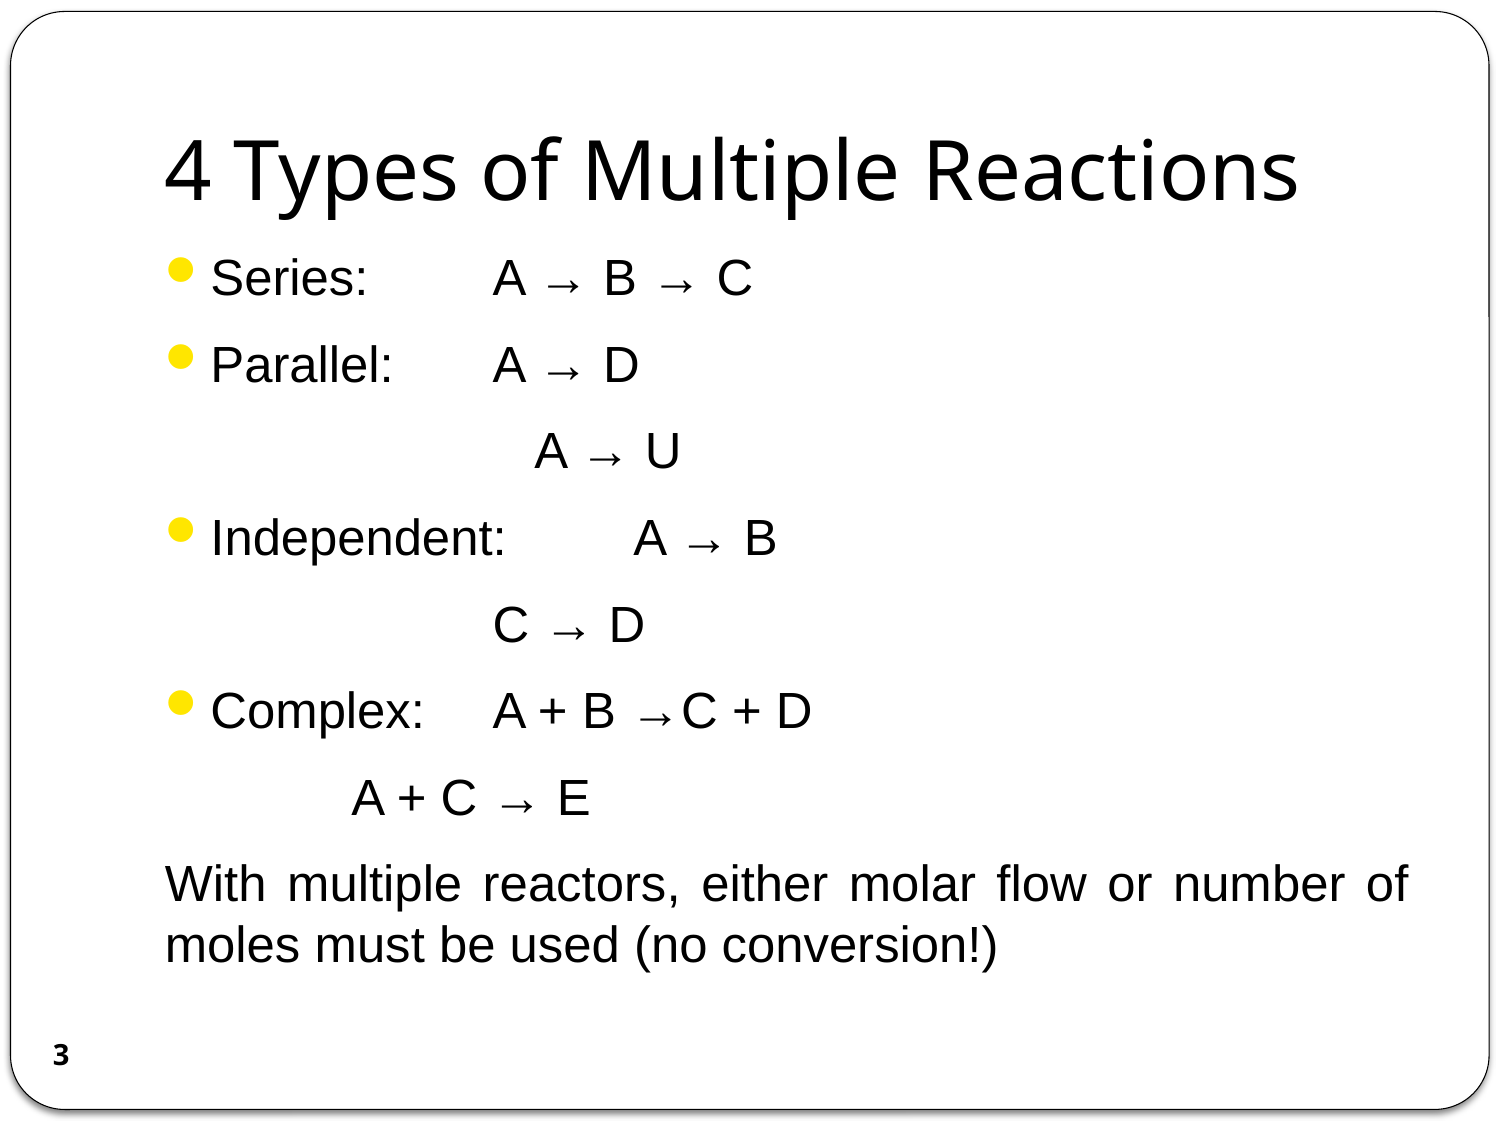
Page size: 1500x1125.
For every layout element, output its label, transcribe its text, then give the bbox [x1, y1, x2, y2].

title 4 Types of Multiple Reactions [150, 45, 1425, 233]
list Series: A → B → C Parallel: A → D A → U Independent: A → B C → D Complex: A + B →C + D A + C → E With multiple reactors, either molar flow or number of moles must be used (no conversion!) [150, 237, 1425, 988]
slide_number 3 [23, 1018, 99, 1094]
